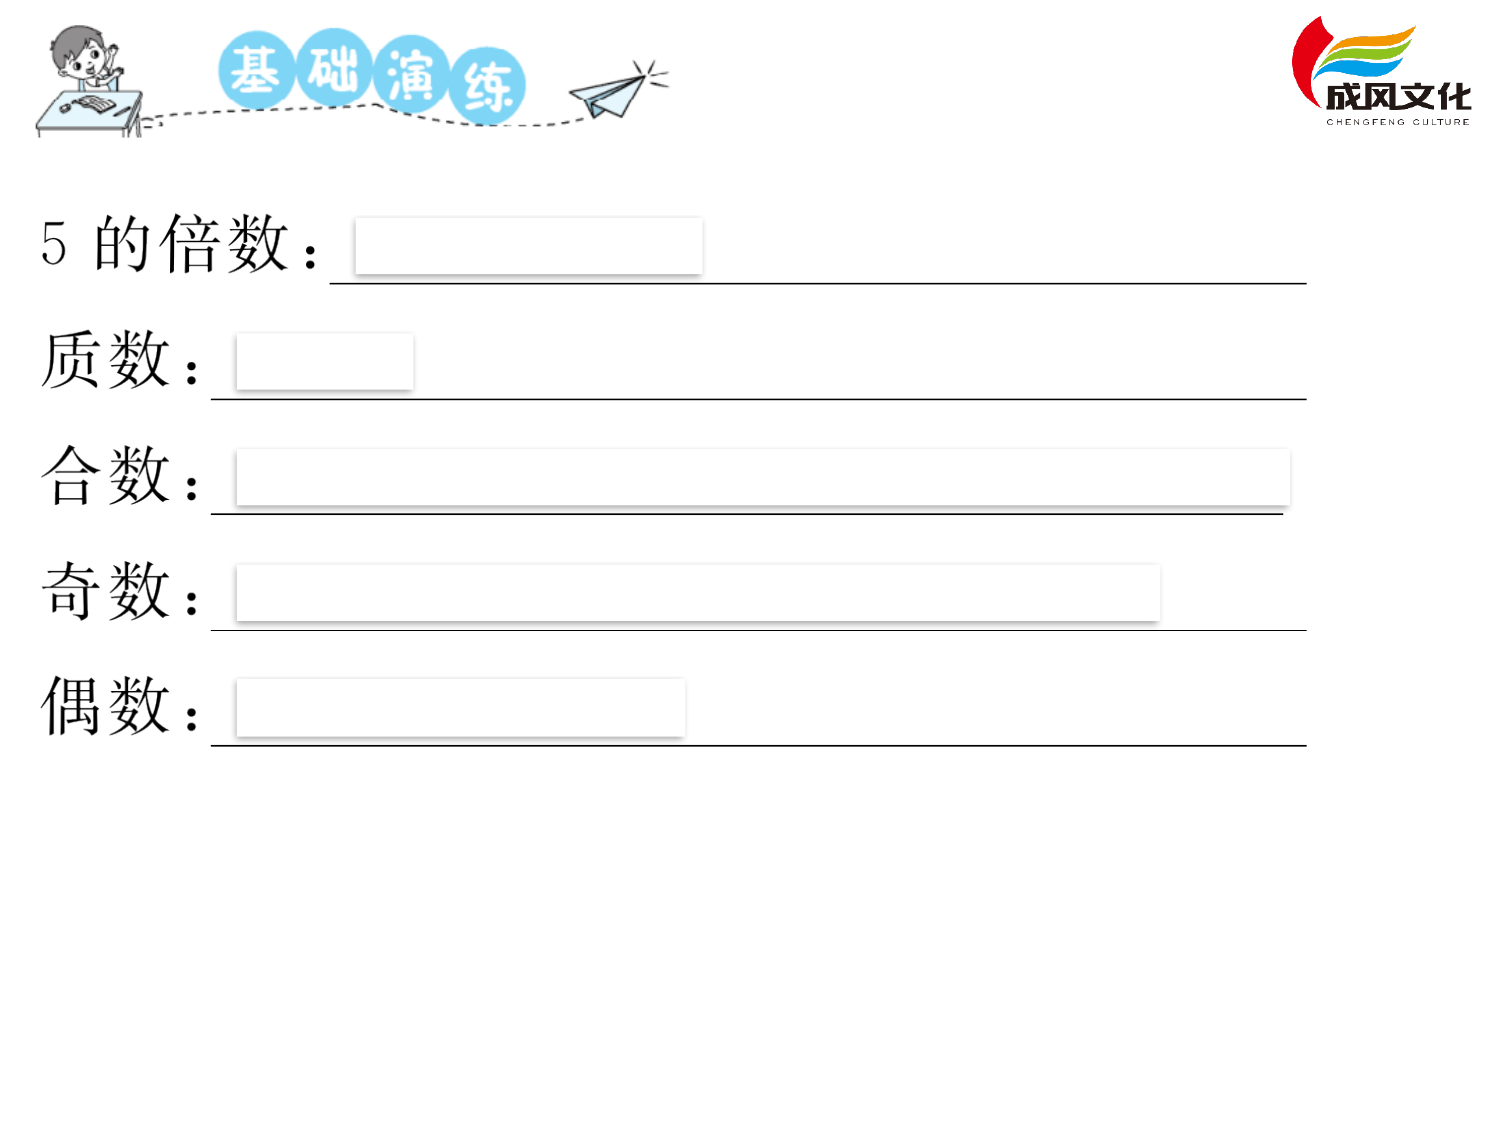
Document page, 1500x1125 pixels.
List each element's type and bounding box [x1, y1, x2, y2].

picture [1281, 0, 1489, 136]
picture [35, 176, 1453, 759]
picture [29, 10, 680, 149]
